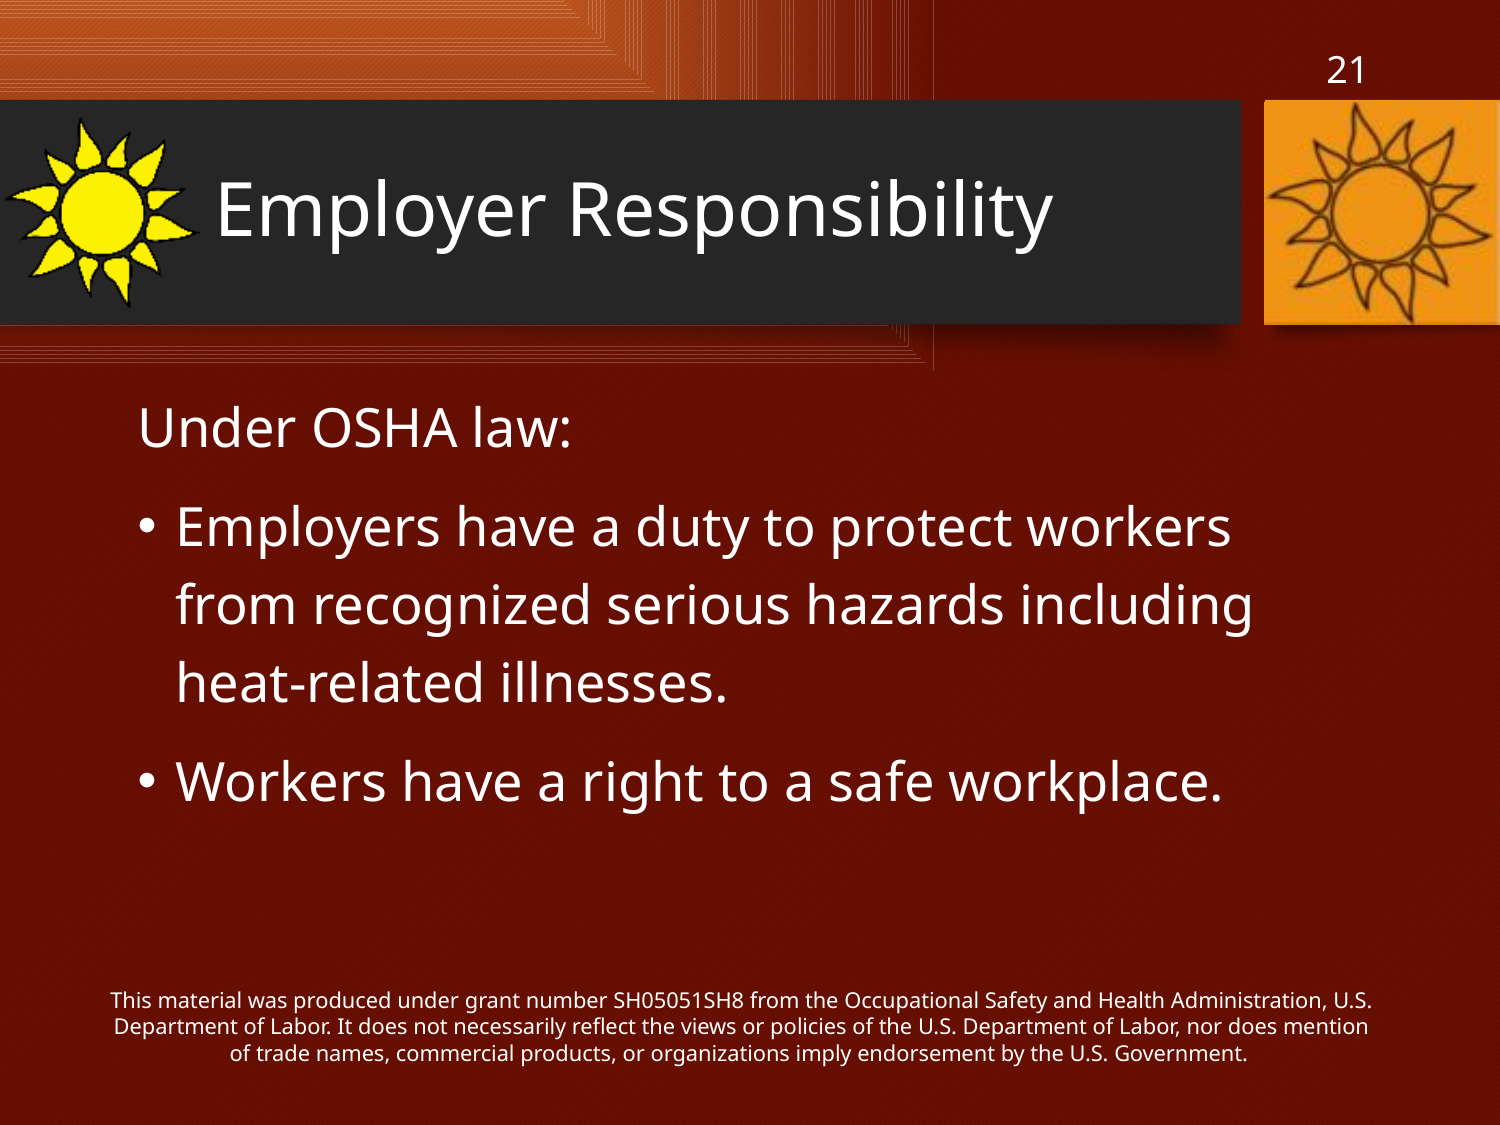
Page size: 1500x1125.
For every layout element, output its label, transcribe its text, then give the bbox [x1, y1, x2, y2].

footer This material was produced under grant number SH05051SH8 from the Occupational Safety and Health Administration, U.S. Department of Labor. It does not necessarily reflect the views or policies of the U.S. Department of Labor, nor does mention of trade names, commercial products, or organizations imply endorsement by the U.S. Government. [87, 958, 1398, 1094]
picture [4, 116, 200, 309]
list Under OSHA law: Employers have a duty to protect workers from recognized serious hazards including heat-related illnesses. Workers have a right to a safe workplace. [122, 373, 1378, 916]
picture [0, 322, 1251, 376]
title Employer Responsibility [199, 123, 1098, 301]
picture [1264, 102, 1500, 348]
